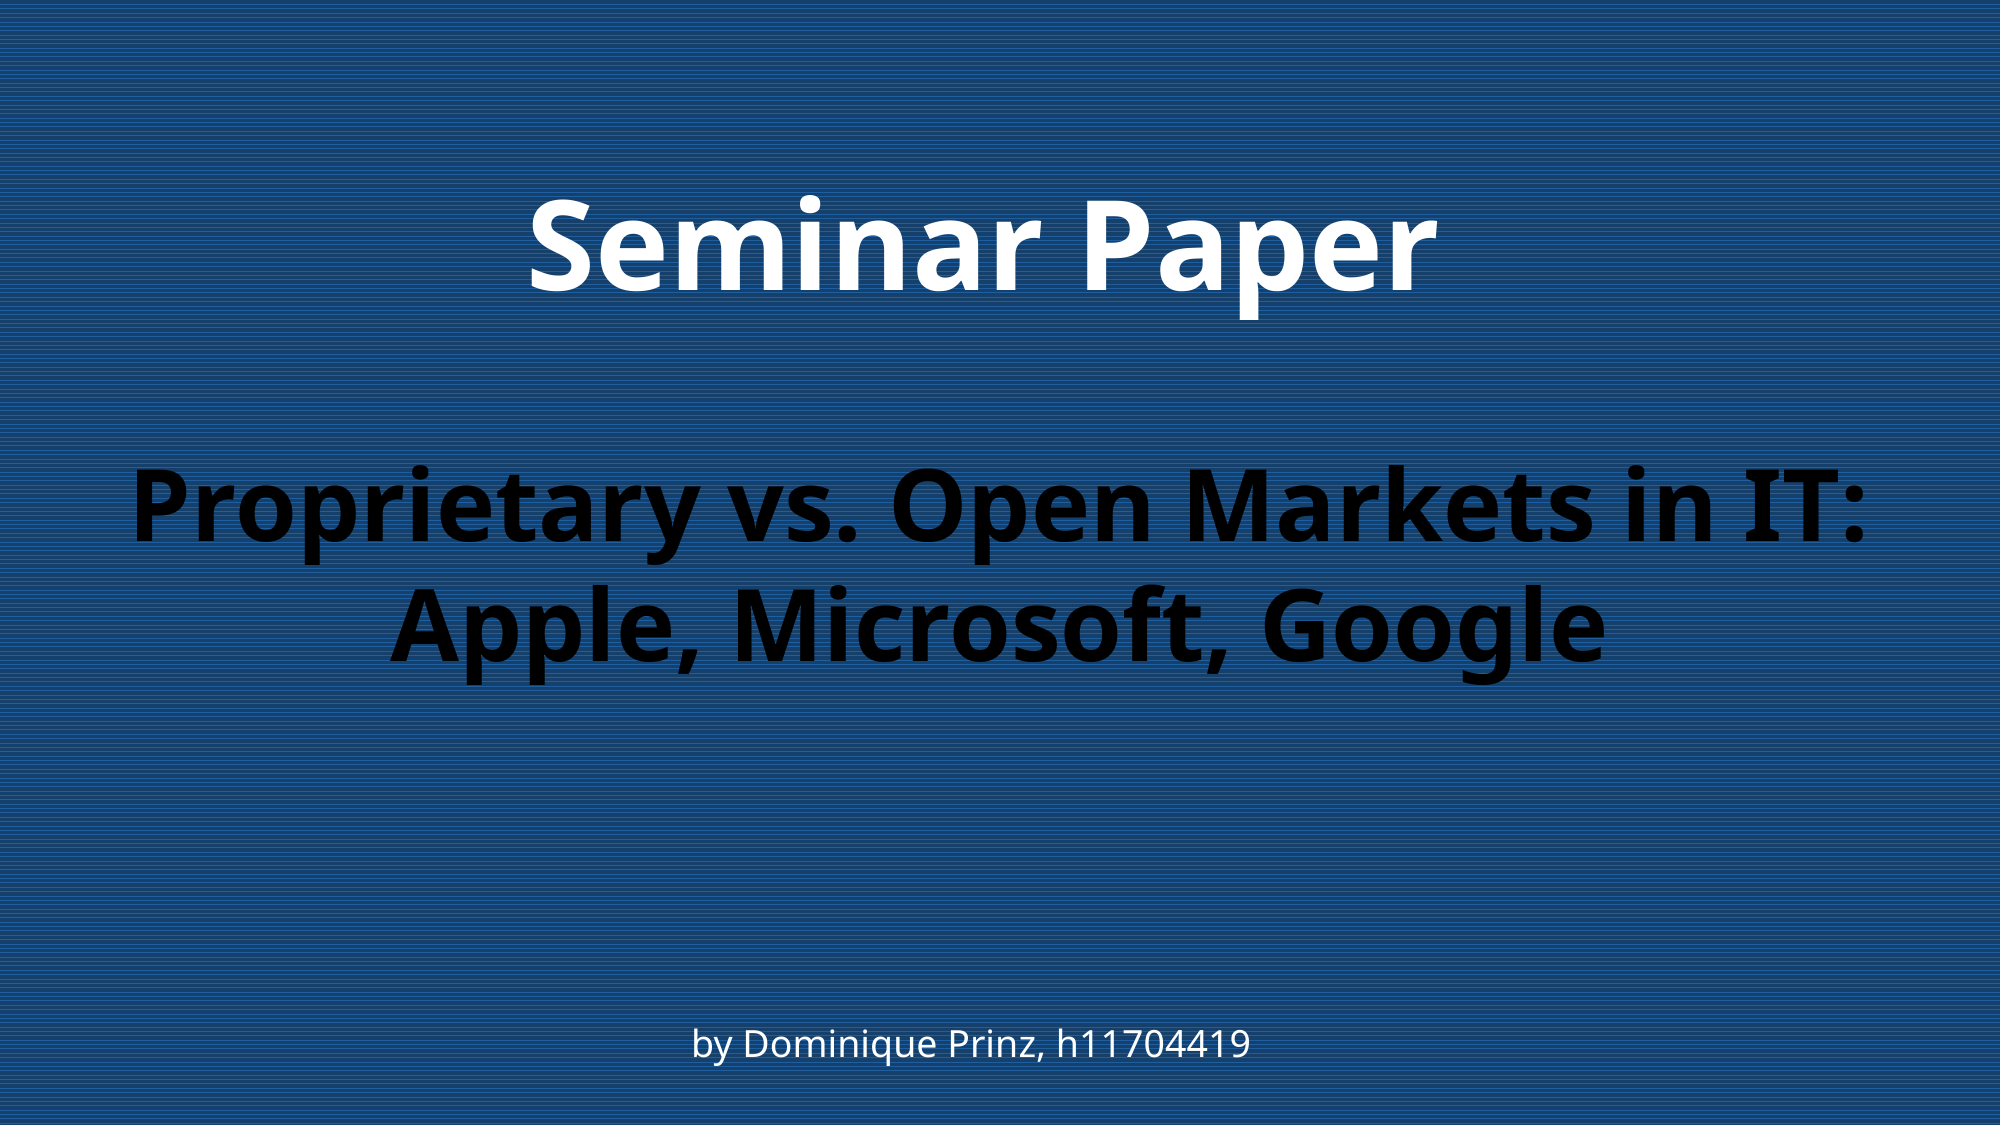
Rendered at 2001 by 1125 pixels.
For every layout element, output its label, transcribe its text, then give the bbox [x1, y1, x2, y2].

title Seminar Paper [249, 182, 1750, 433]
text_box by Dominique Prinz, h11704419 [676, 1012, 1639, 1073]
text_box Proprietary vs. Open Markets in IT: Apple, Microsoft, Google [106, 433, 1894, 689]
